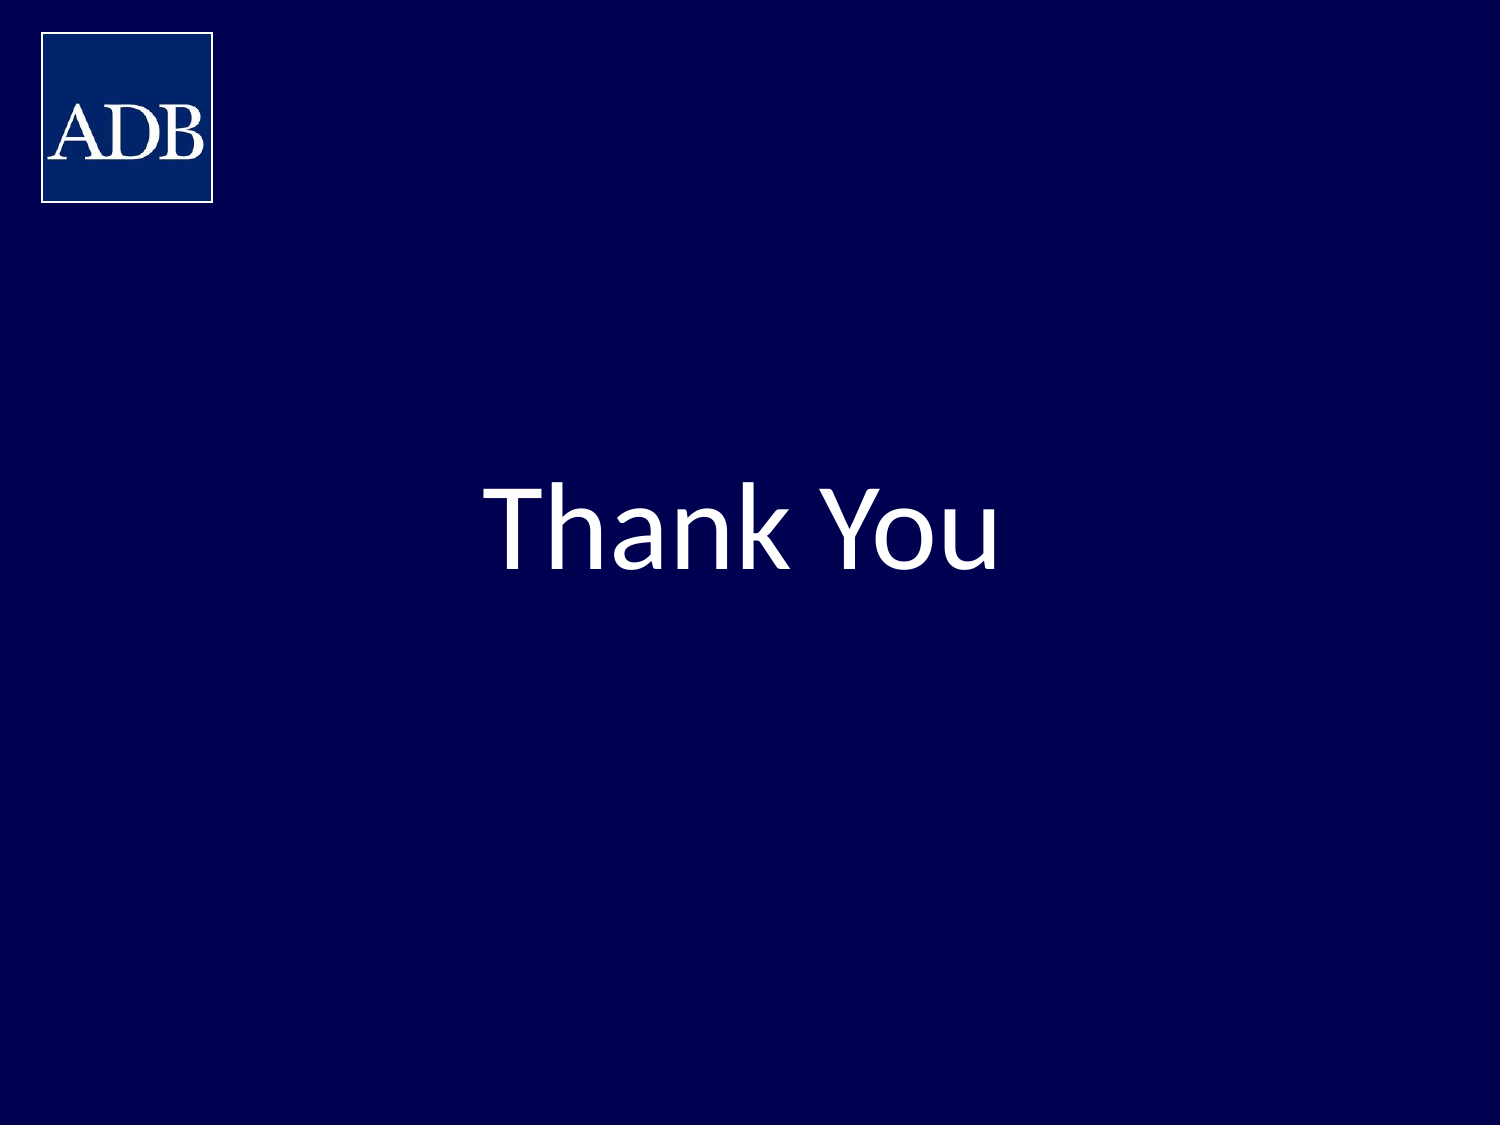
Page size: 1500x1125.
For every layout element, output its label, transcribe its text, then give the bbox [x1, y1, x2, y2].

text_box Thank You [120, 433, 1366, 606]
picture [43, 34, 211, 201]
